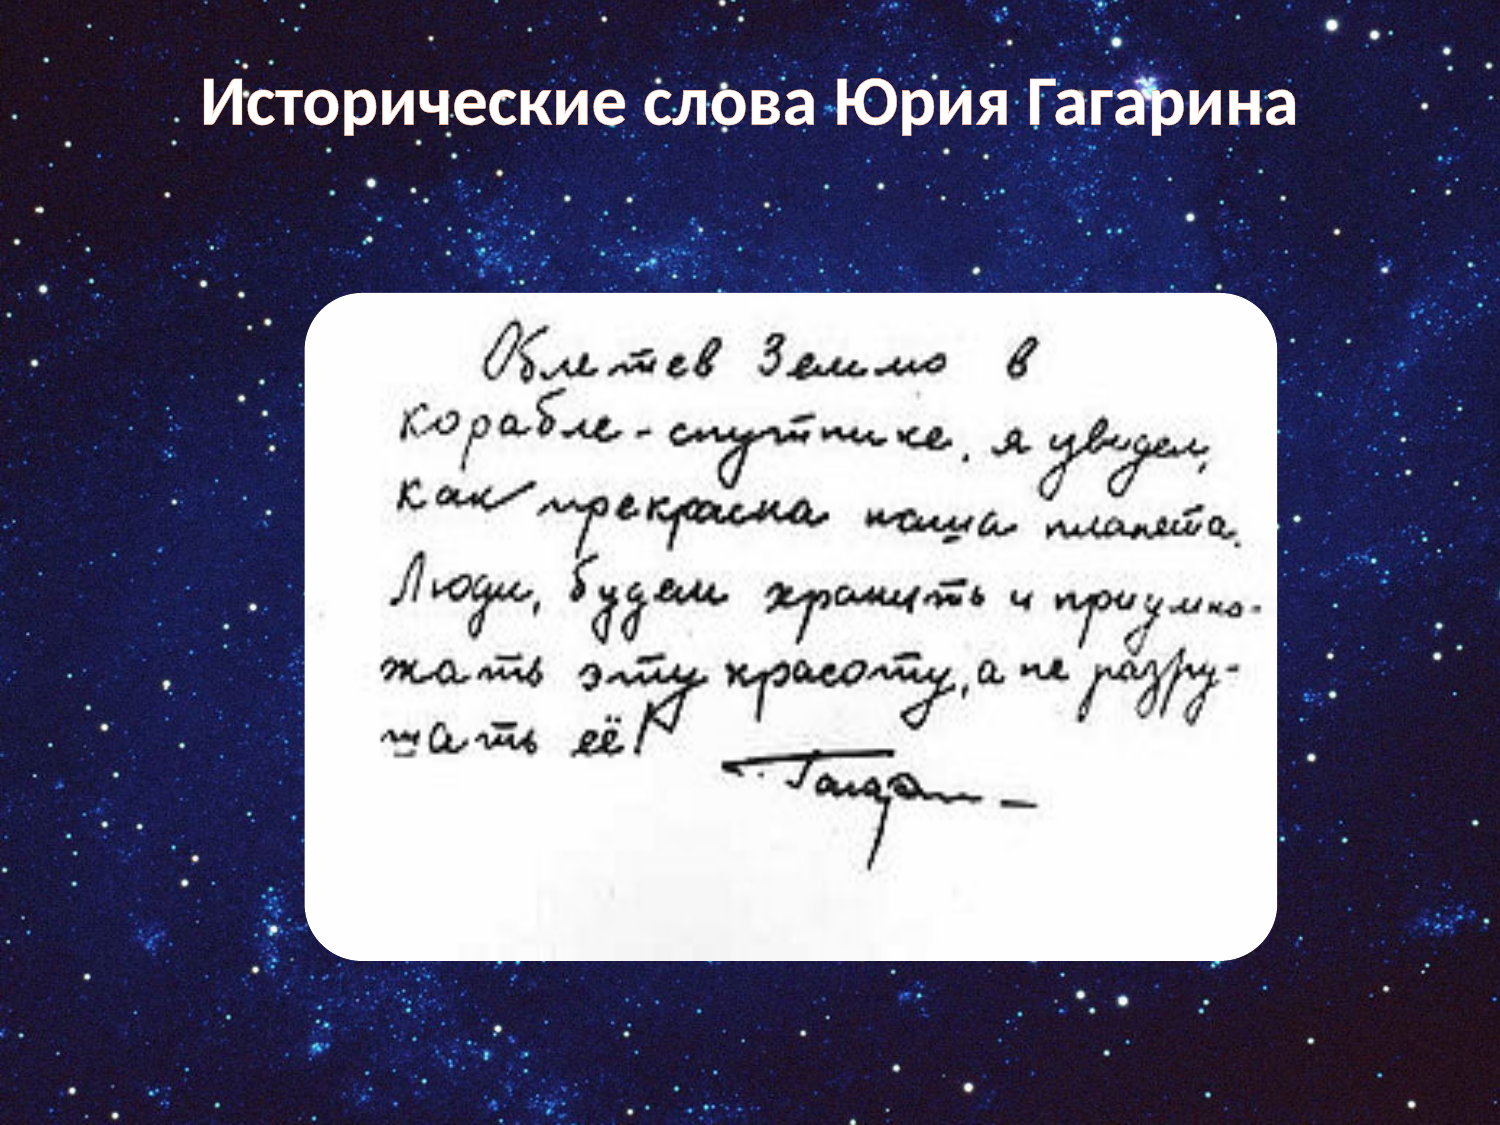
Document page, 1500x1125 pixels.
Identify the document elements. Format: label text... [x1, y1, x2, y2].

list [304, 292, 1278, 962]
title Исторические слова Юрия Гагарина [75, 45, 1425, 233]
picture [0, 0, 1500, 1125]
